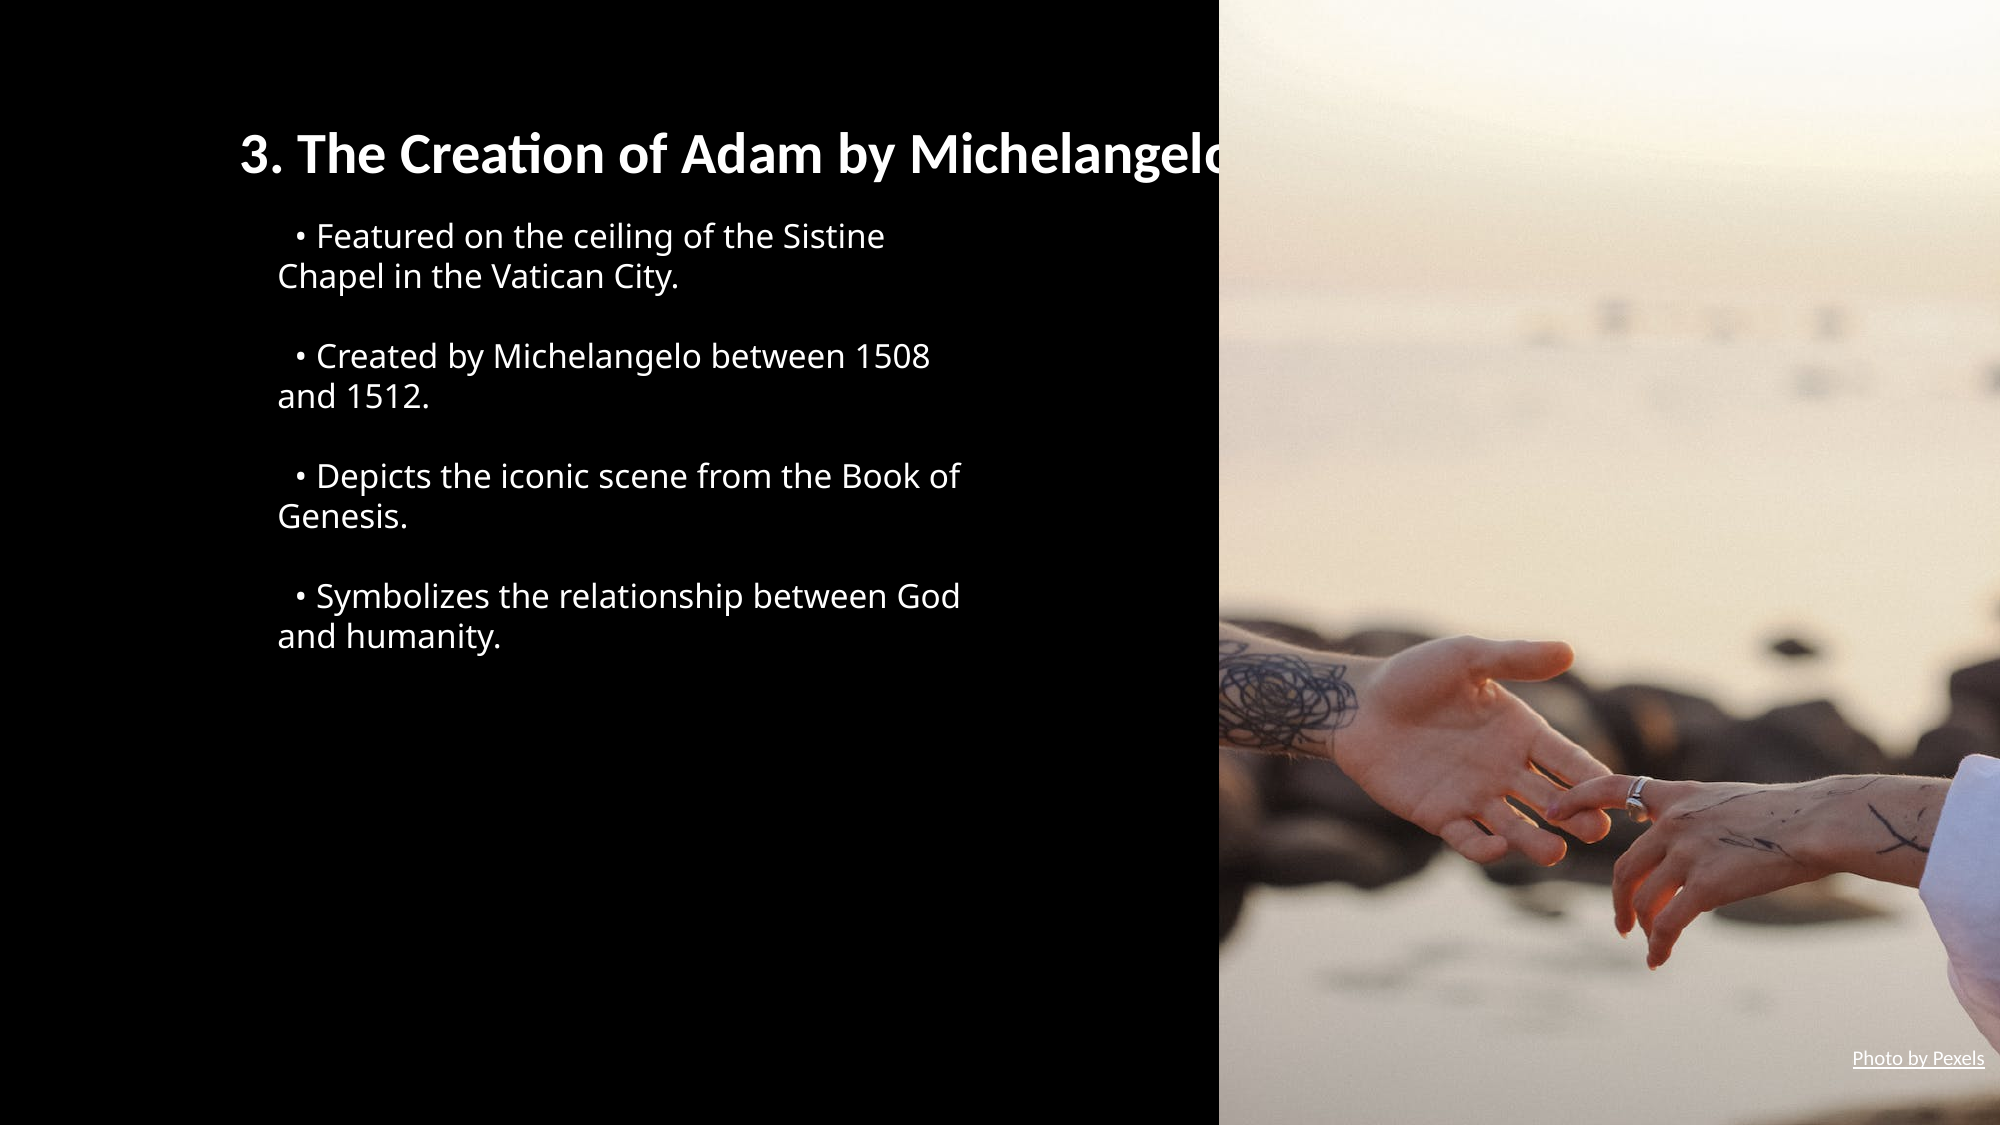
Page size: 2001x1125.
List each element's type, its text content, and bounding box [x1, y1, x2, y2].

text_box • Created by Michelangelo between 1508 and 1512. [262, 337, 1013, 413]
text_box • Symbolizes the relationship between God and humanity. [262, 577, 1013, 653]
picture [1219, 0, 2000, 1125]
text_box • Depicts the iconic scene from the Book of Genesis. [262, 457, 1013, 533]
text_box 3. The Creation of Adam by Michelangelo [225, 112, 1219, 188]
text_box • Featured on the ceiling of the Sistine Chapel in the Vatican City. [262, 217, 1013, 293]
